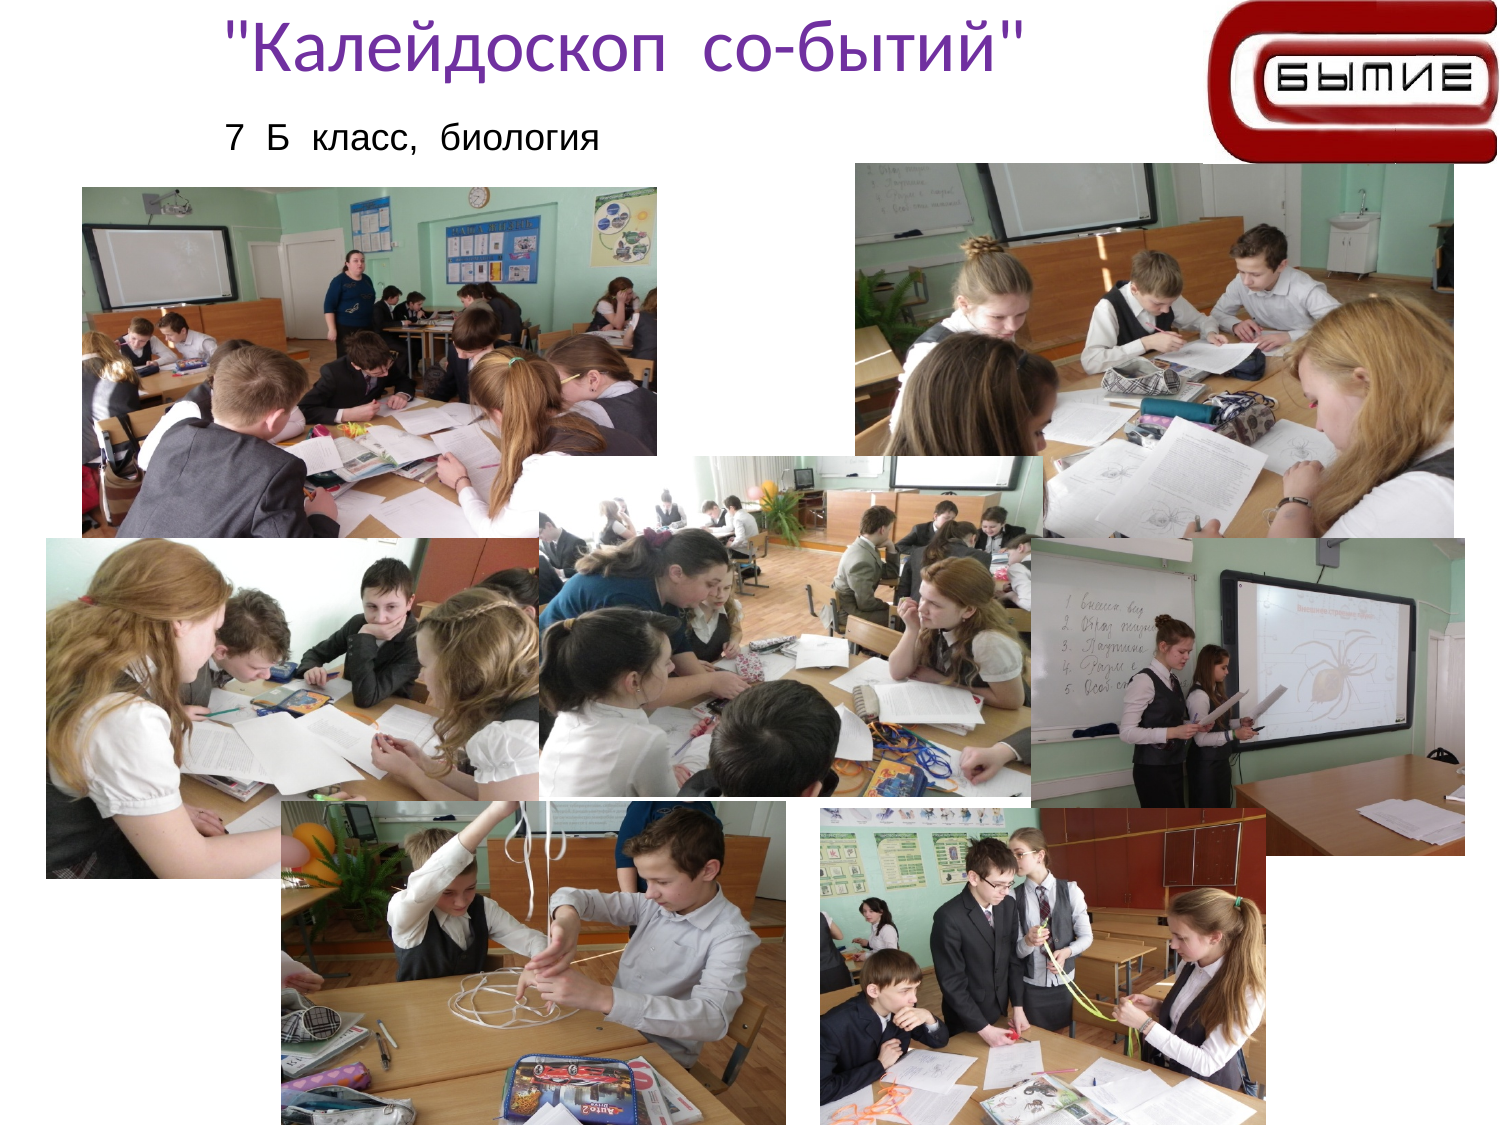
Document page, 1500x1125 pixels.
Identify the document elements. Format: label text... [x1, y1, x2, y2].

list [81, 187, 657, 537]
title "Калейдоскоп со-бытий" [93, 0, 1156, 85]
text_box 7 Б класс, биология [199, 105, 1055, 166]
picture [46, 0, 1500, 1125]
